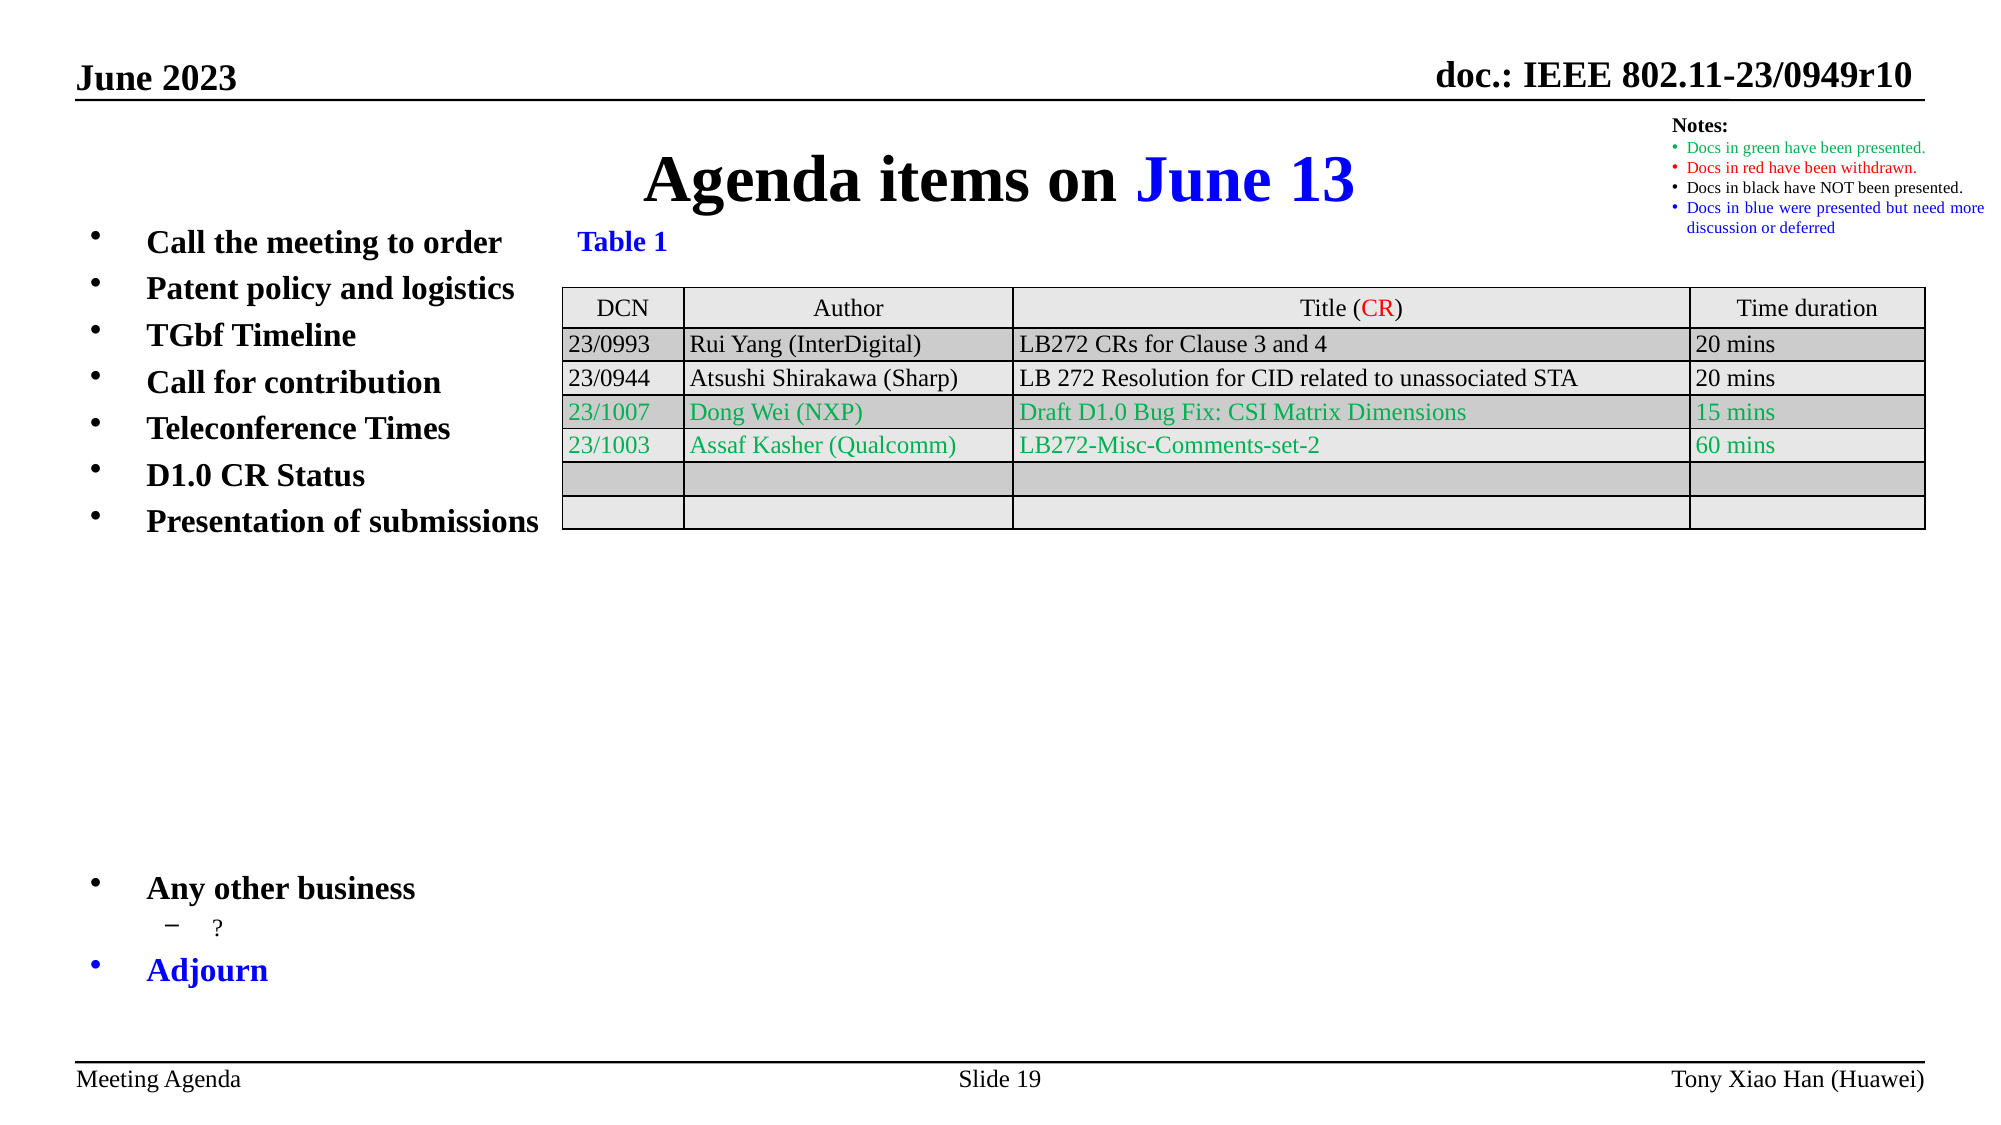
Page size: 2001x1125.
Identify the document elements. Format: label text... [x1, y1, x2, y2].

text_box Call the meeting to order Patent policy and logistics TGbf Timeline Call for contribution Teleconference Times D1.0 CR Status Presentation of submissions Any other business ? Adjourn [75, 212, 563, 1058]
table_cell [685, 463, 1012, 495]
table_header Time duration [1691, 288, 1924, 327]
text_box Table 1 [562, 224, 713, 256]
table_cell LB272 CRs for Clause 3 and 4 [1014, 329, 1689, 360]
table_cell 23/1007 [563, 396, 683, 428]
table_cell 23/0944 [563, 362, 683, 394]
table_cell 20 mins [1691, 362, 1924, 394]
table_header DCN [563, 288, 683, 327]
table_cell [1691, 497, 1924, 528]
table_cell LB272-Misc-Comments-set-2 [1014, 429, 1689, 461]
table_cell [563, 497, 683, 528]
table_cell 60 mins [1691, 429, 1924, 461]
table_cell [1014, 463, 1689, 495]
text_box Notes: Docs in green have been presented. Docs in red have been withdrawn. Docs in black have NOT been presented. Docs in blue were presented but need more discussion or deferred [1657, 104, 2000, 246]
table_cell [685, 497, 1012, 528]
table_cell 23/0993 [563, 329, 683, 360]
table_cell [1691, 463, 1924, 495]
table_cell [563, 463, 683, 495]
table_cell 20 mins [1691, 329, 1924, 360]
text_box Agenda items on June 13 [362, 87, 1638, 263]
table_cell Assaf Kasher (Qualcomm) [685, 429, 1012, 461]
table_cell LB 272 Resolution for CID related to unassociated STA [1014, 362, 1689, 394]
table_cell Atsushi Shirakawa (Sharp) [685, 362, 1012, 394]
table_cell [1014, 497, 1689, 528]
table_header Title (CR) [1014, 288, 1689, 327]
table_cell 15 mins [1691, 396, 1924, 428]
table_cell Rui Yang (InterDigital) [685, 329, 1012, 360]
table_cell 23/1003 [563, 429, 683, 461]
table_cell Dong Wei (NXP) [685, 396, 1012, 428]
table_cell Draft D1.0 Bug Fix: CSI Matrix Dimensions [1014, 396, 1689, 428]
table_header Author [685, 288, 1012, 327]
